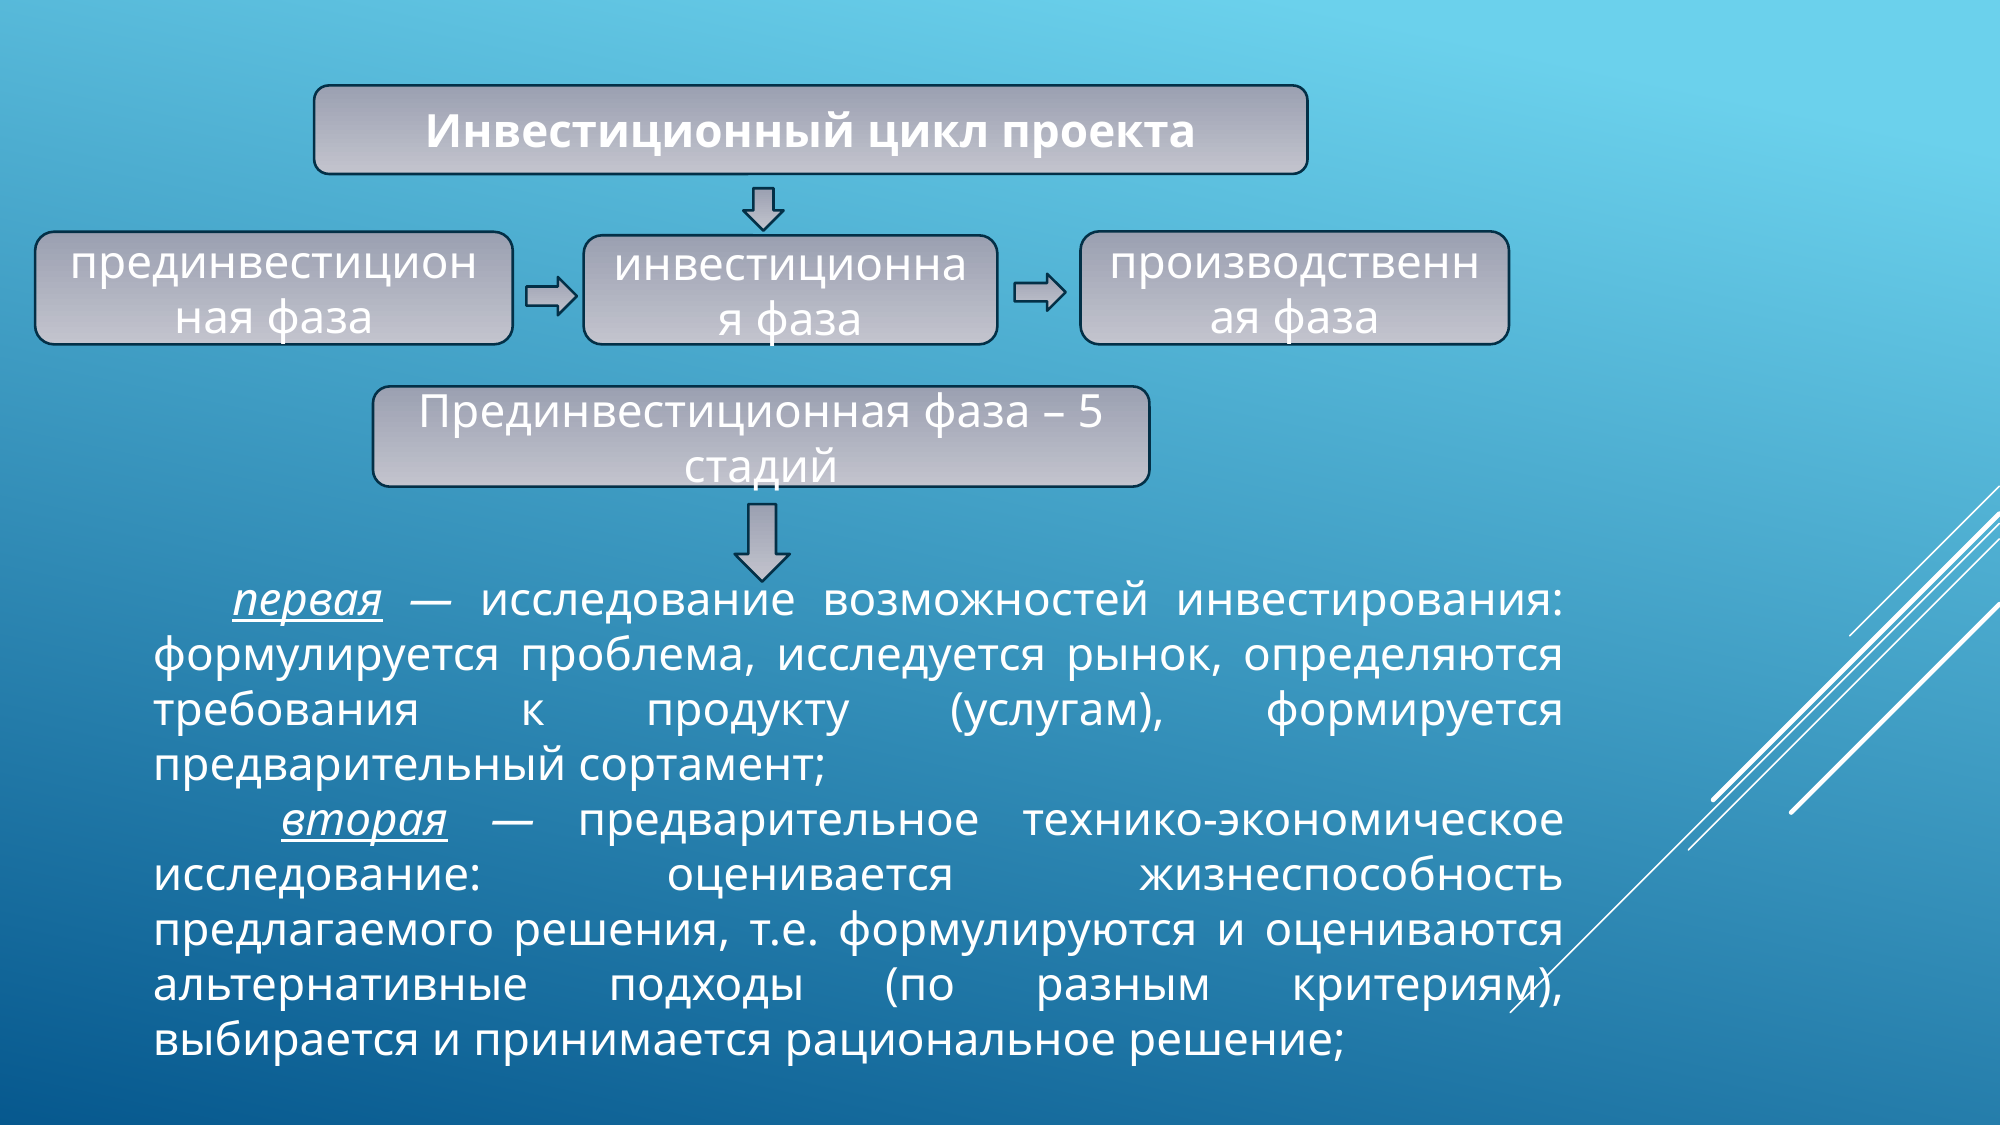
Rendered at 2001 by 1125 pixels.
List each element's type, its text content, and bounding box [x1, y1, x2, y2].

text_box прединвестиционная фаза [33, 230, 515, 346]
text_box производственная фаза [1079, 230, 1511, 346]
text_box [1013, 272, 1067, 312]
text_box первая — исследование возможностей инвестирования: формулируется проблема, исследуется рынок, определяются требования к продукту (услугам), формируется предварительный сортамент; вторая — предварительное технико-экономическое исследование: оценивается жизнеспособность предлагаемого решения, т.е. формулируются и оцениваются альтернативные подходы (по разным критериям), выбирается и принимается рациональное решение; [138, 562, 1580, 1125]
text_box инвестиционная фаза [582, 233, 999, 346]
text_box [742, 186, 785, 232]
text_box Прединвестиционная фаза – 5 стадий [371, 385, 1151, 488]
text_box Инвестиционный цикл проекта [312, 84, 1309, 176]
text_box [733, 502, 792, 583]
text_box [525, 275, 578, 317]
